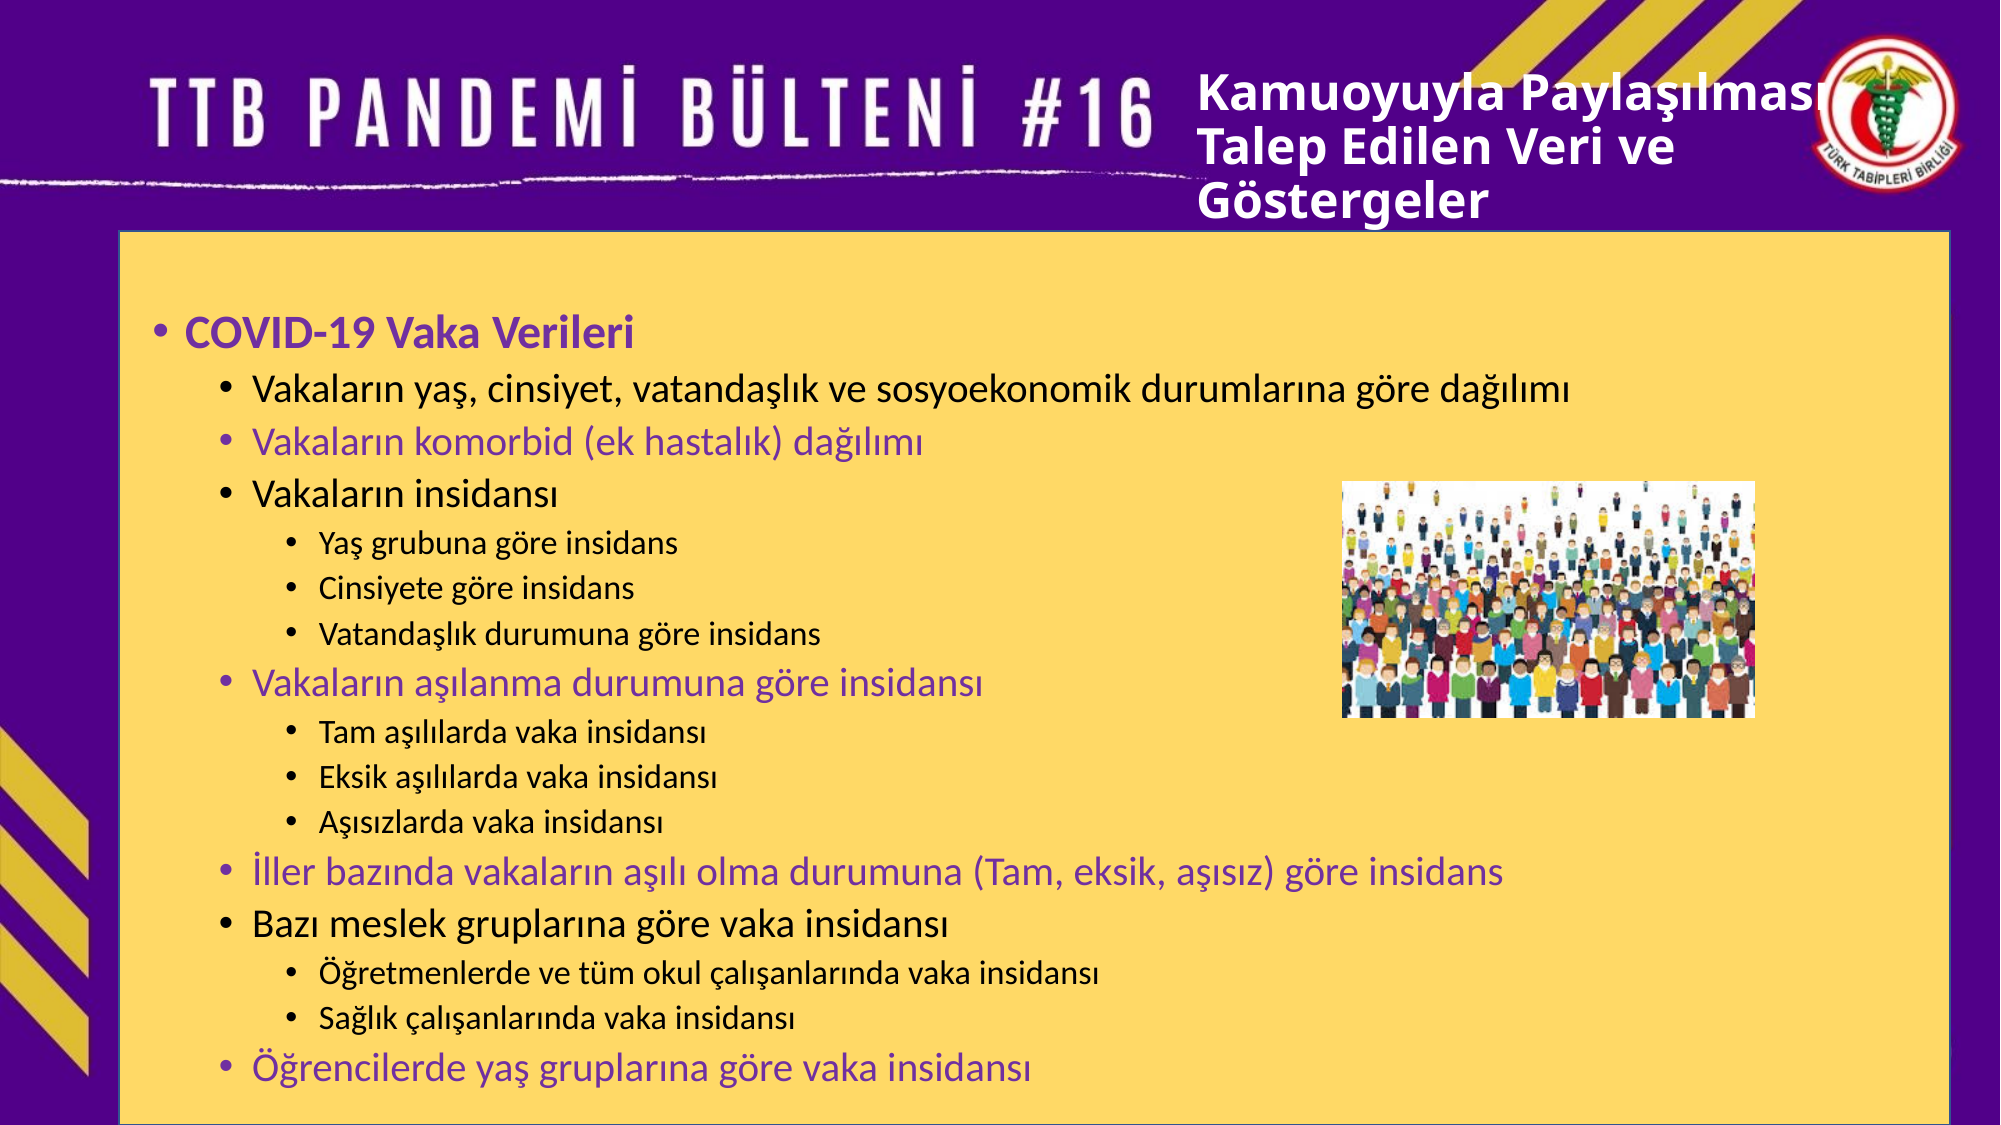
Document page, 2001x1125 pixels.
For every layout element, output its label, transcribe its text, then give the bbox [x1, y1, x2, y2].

picture [1342, 481, 1755, 718]
list COVID-19 Vaka Verileri Vakaların yaş, cinsiyet, vatandaşlık ve sosyoekonomik durumlarına göre dağılımı Vakaların komorbid (ek hastalık) dağılımı Vakaların insidansı Yaş grubuna göre insidans Cinsiyete göre insidans Vatandaşlık durumuna göre insidans Vakaların aşılanma durumuna göre insidansı Tam aşılılarda vaka insidansı Eksik aşılılarda vaka insidansı Aşısızlarda vaka insidansı İller bazında vakaların aşılı olma durumuna (Tam, eksik, aşısız) göre insidans Bazı meslek gruplarına göre vaka insidansı Öğretmenlerde ve tüm okul çalışanlarında vaka insidansı Sağlık çalışanlarında vaka insidansı Öğrencilerde yaş gruplarına göre vaka insidansı [137, 299, 1863, 1106]
picture [0, 0, 2000, 1125]
title Kamuoyuyla Paylaşılması Talep Edilen Veri ve Göstergeler [1181, 109, 1863, 248]
